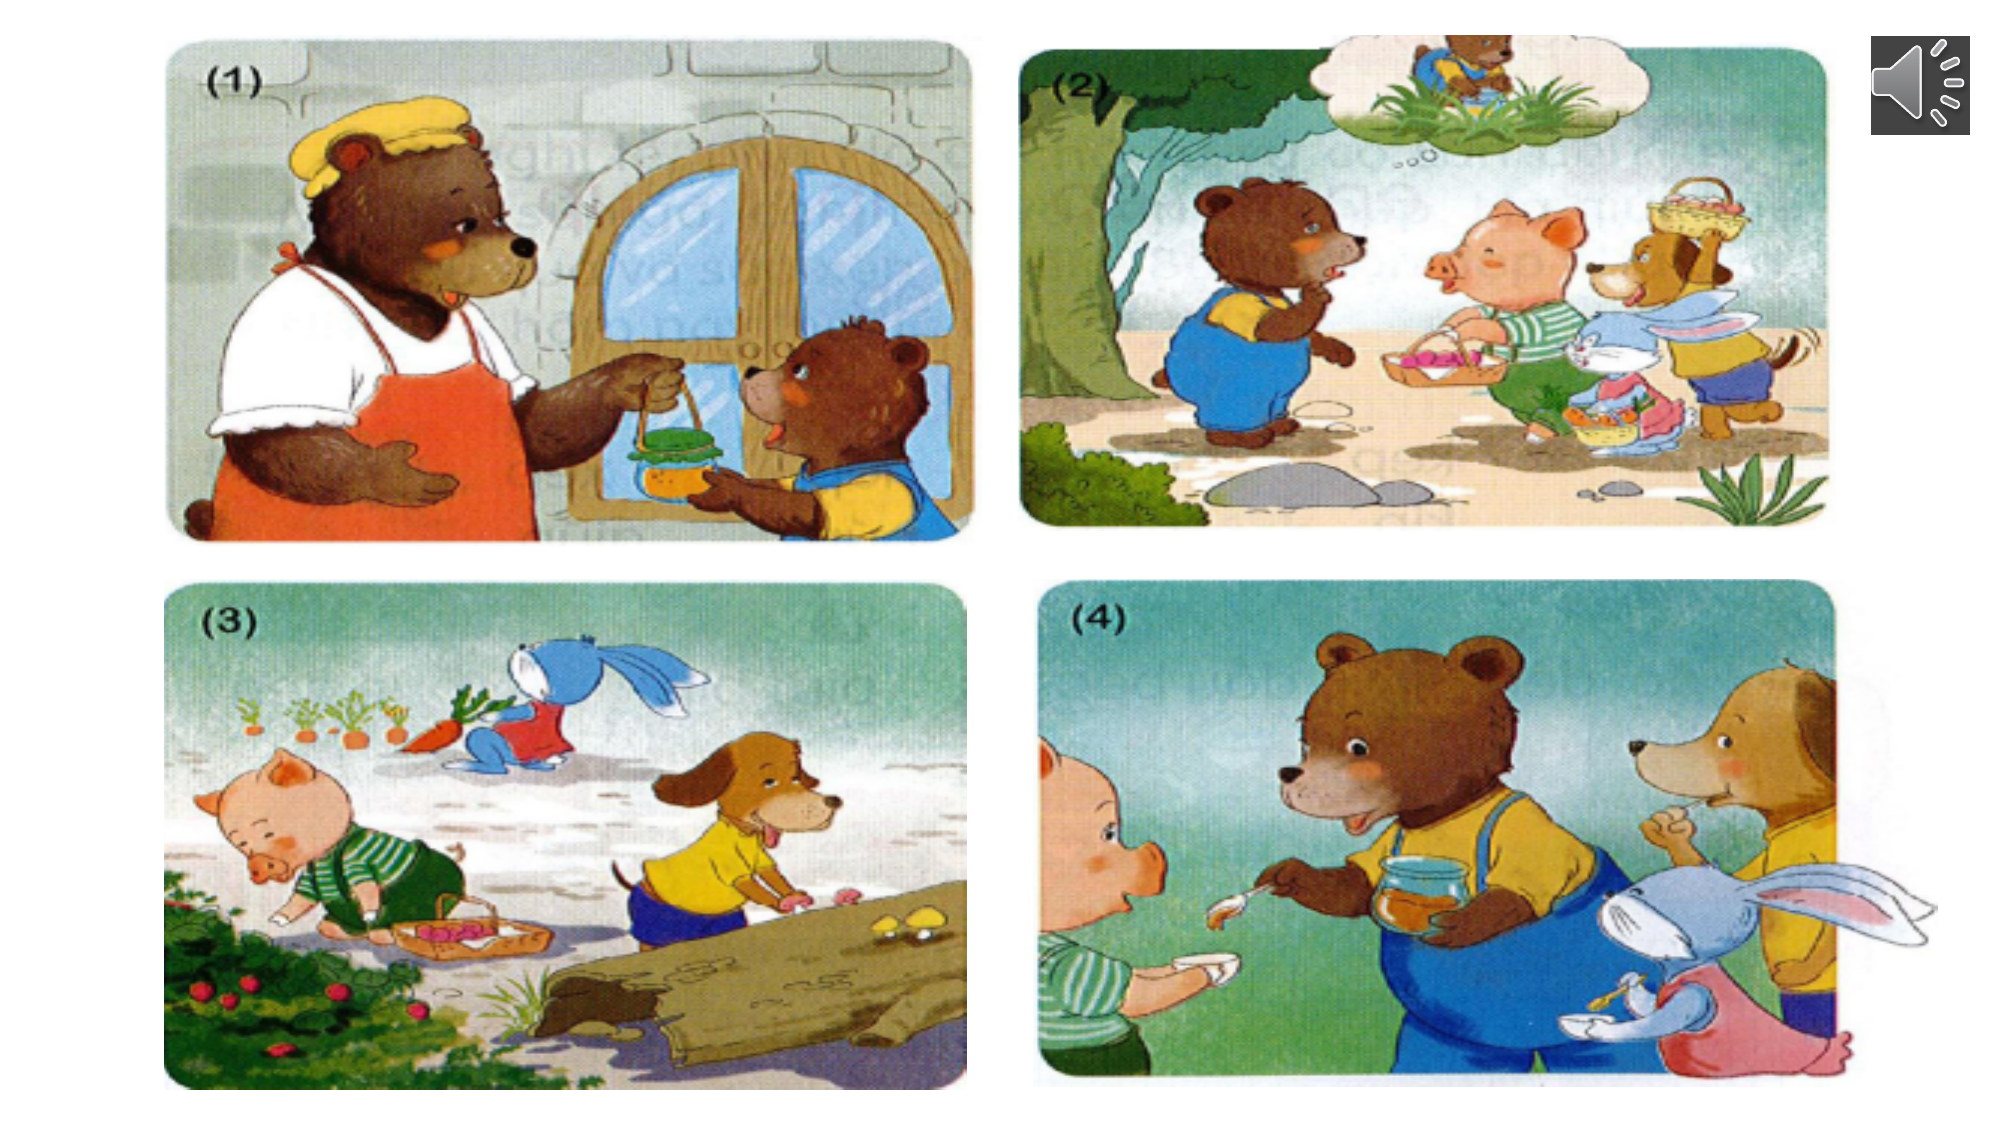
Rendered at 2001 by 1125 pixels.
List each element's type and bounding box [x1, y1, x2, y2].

picture [1018, 35, 1836, 531]
picture [1033, 579, 1938, 1087]
picture [164, 35, 982, 546]
picture [164, 579, 967, 1090]
picture [1870, 35, 1971, 136]
